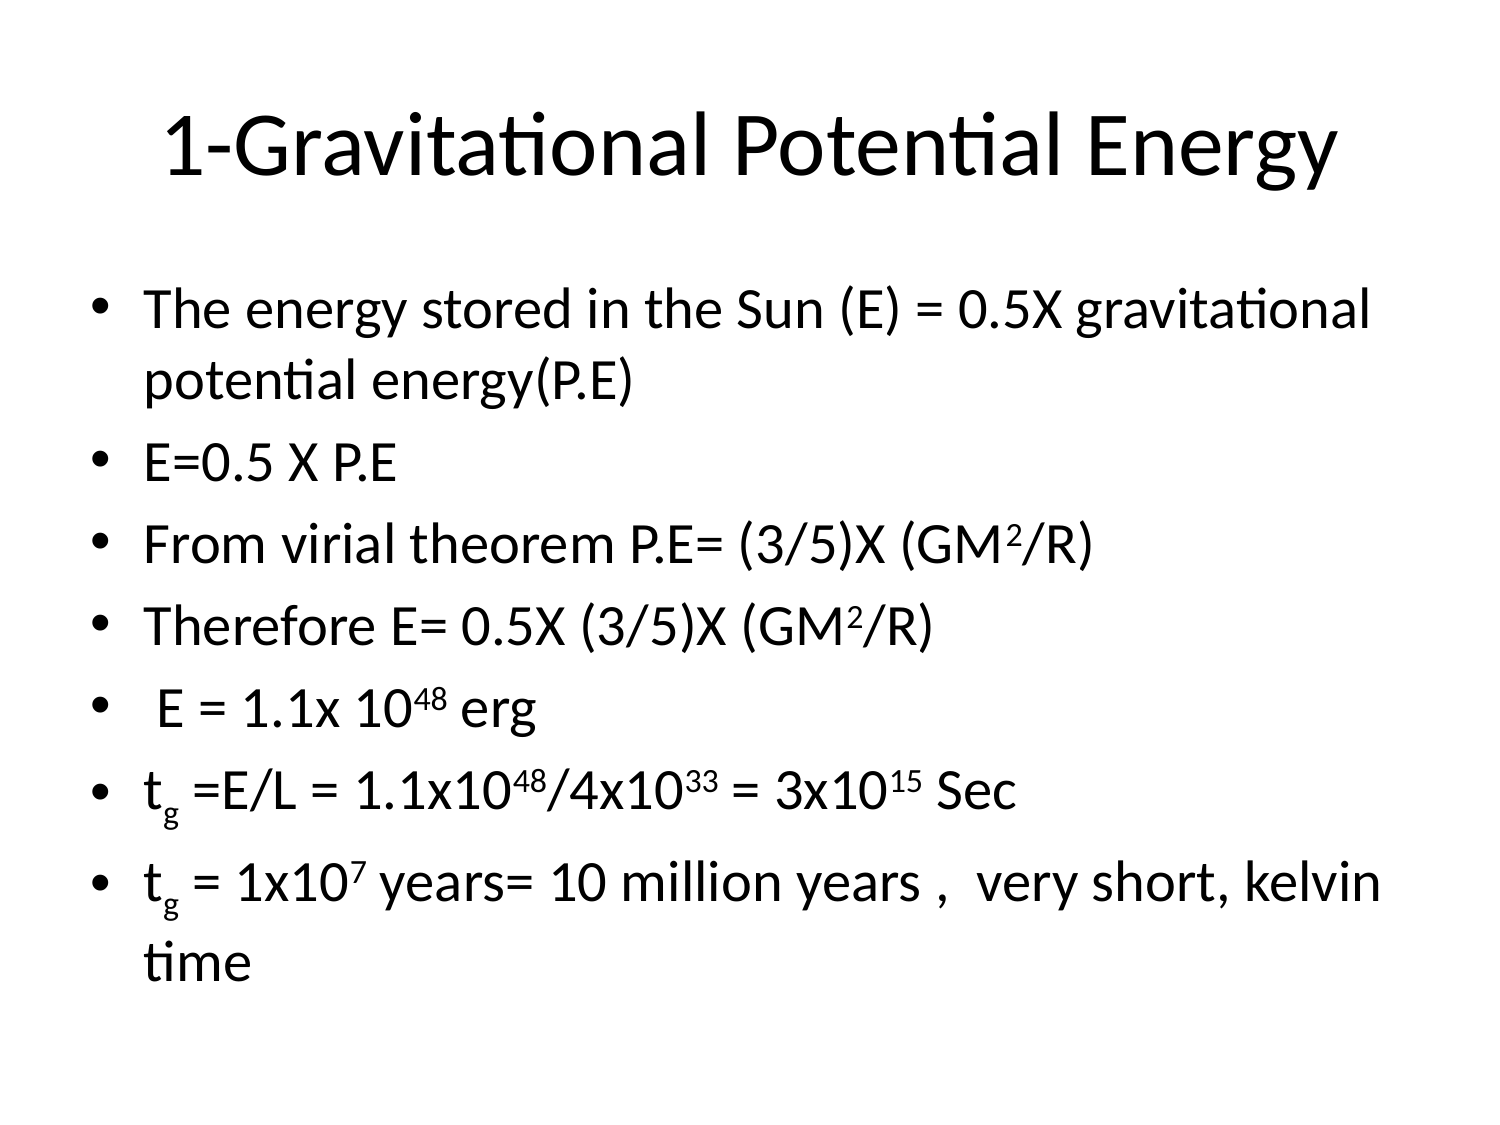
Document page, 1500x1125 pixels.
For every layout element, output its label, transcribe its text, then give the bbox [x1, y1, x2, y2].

list The energy stored in the Sun (E) = 0.5X gravitational potential energy(P.E) E=0.5 X P.E From virial theorem P.E= (3/5)X (GM2/R) Therefore E= 0.5X (3/5)X (GM2/R) E = 1.1x 1048 erg tg =E/L = 1.1x1048/4x1033 = 3x1015 Sec tg = 1x107 years= 10 million years , very short, kelvin time [75, 262, 1425, 1005]
title 1-Gravitational Potential Energy [75, 45, 1425, 233]
